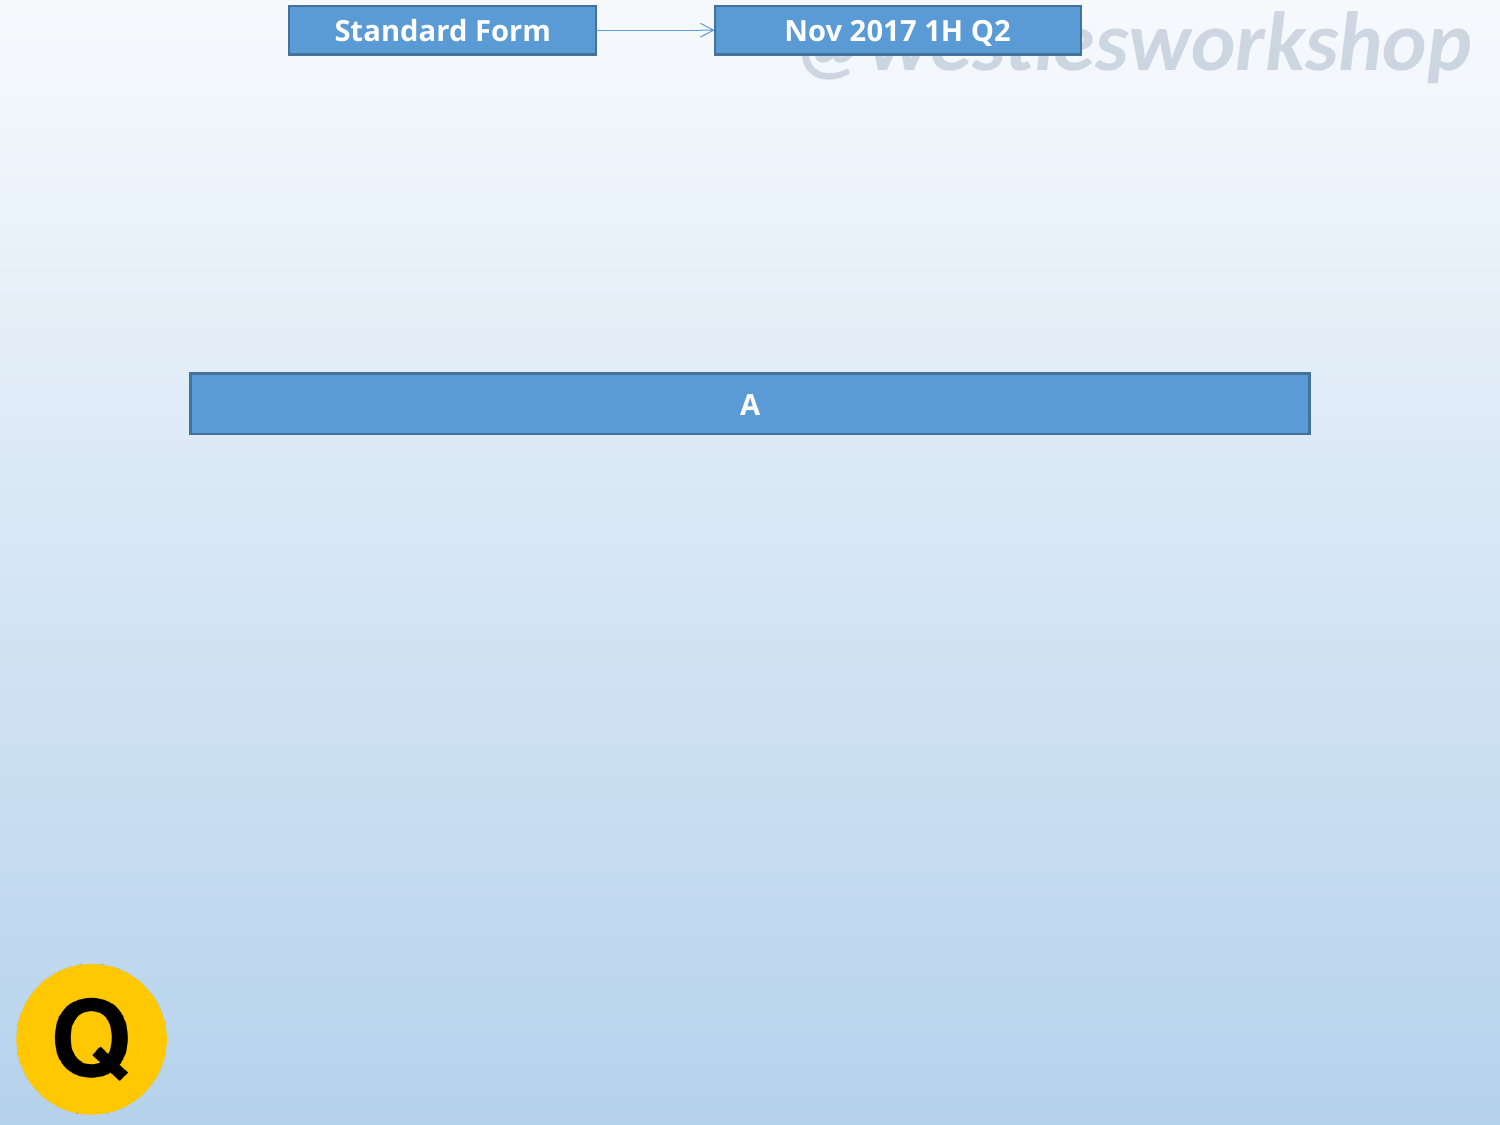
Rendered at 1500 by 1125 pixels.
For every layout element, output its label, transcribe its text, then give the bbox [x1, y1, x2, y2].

picture [0, 940, 191, 1125]
text_box Standard Form [288, 5, 597, 56]
picture [190, 373, 1310, 435]
text_box Nov 2017 1H Q2 [714, 5, 1082, 56]
